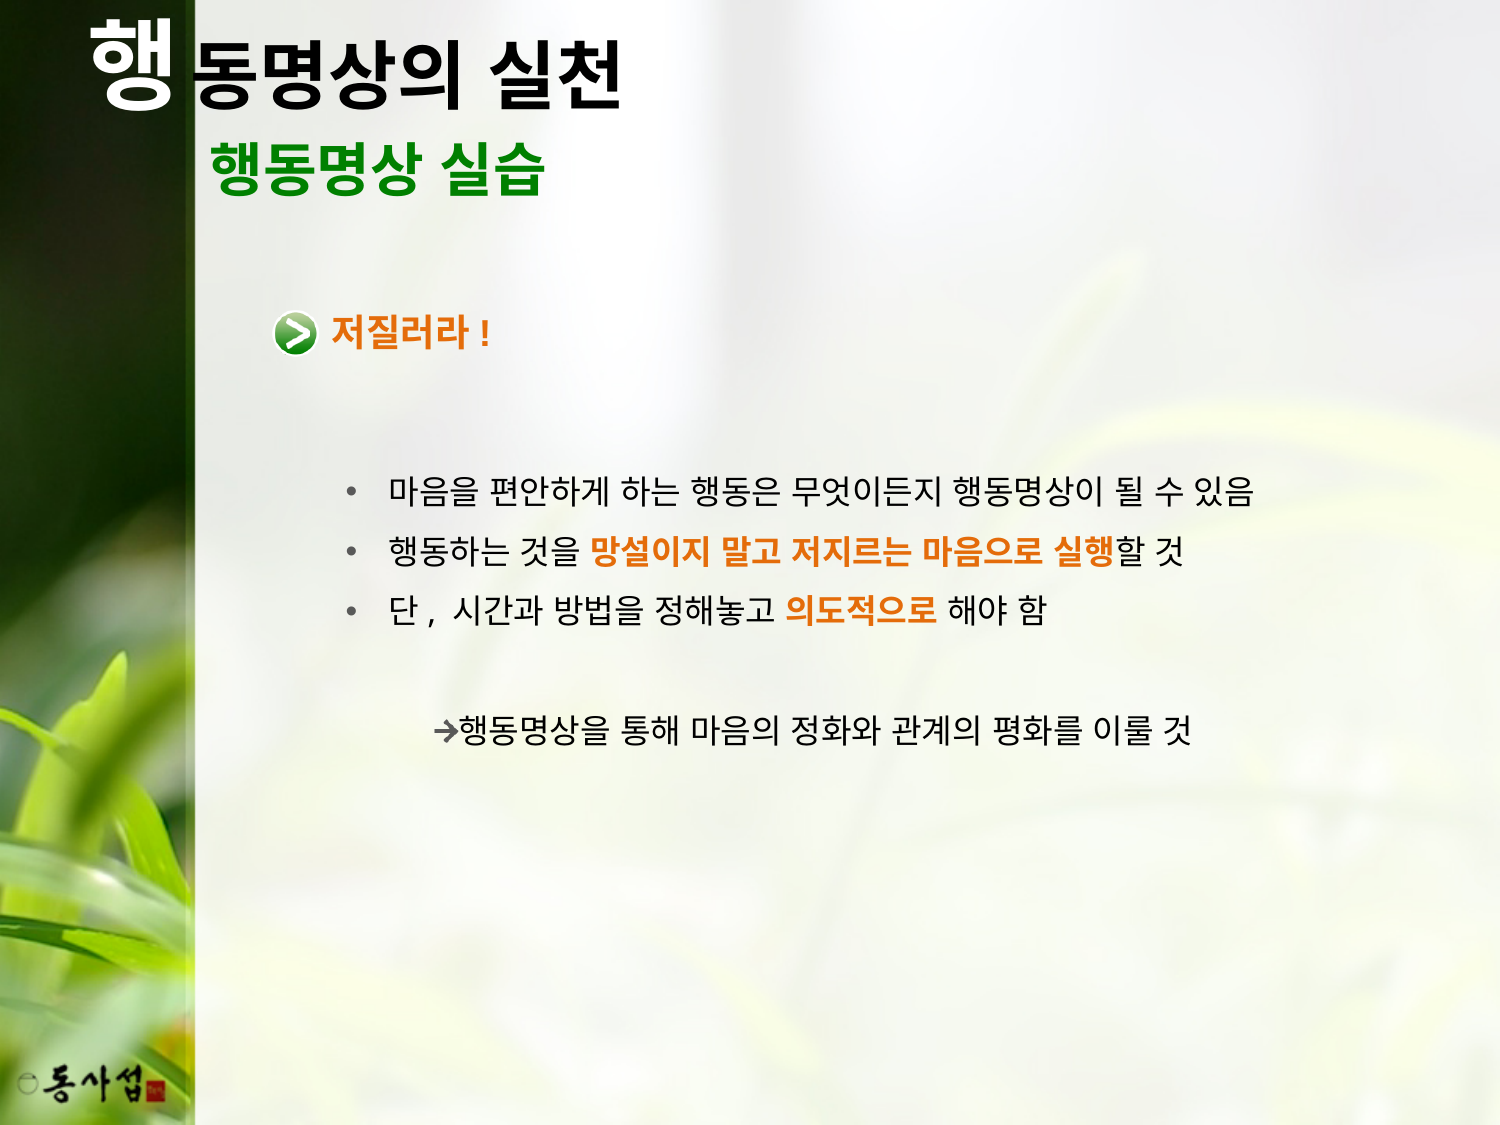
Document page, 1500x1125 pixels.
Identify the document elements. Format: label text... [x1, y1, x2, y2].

picture [387, 185, 408, 190]
text_box 마음을 편안하게 하는 행동은 무엇이든지 행동명상이 될 수 있음 행동하는 것을 망설이지 말고 저지르는 마음으로 실행할 것 단, 시간과 방법을 정해놓고 의도적으로 해야 함 행동명상을 통해 마음의 정화와 관계의 평화를 이룰 것 [330, 443, 1388, 818]
picture [335, 185, 356, 190]
picture [0, 185, 1500, 1125]
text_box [265, 300, 1353, 366]
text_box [0, 0, 1500, 185]
picture [228, 185, 250, 190]
picture [509, 185, 530, 190]
picture [279, 185, 301, 190]
